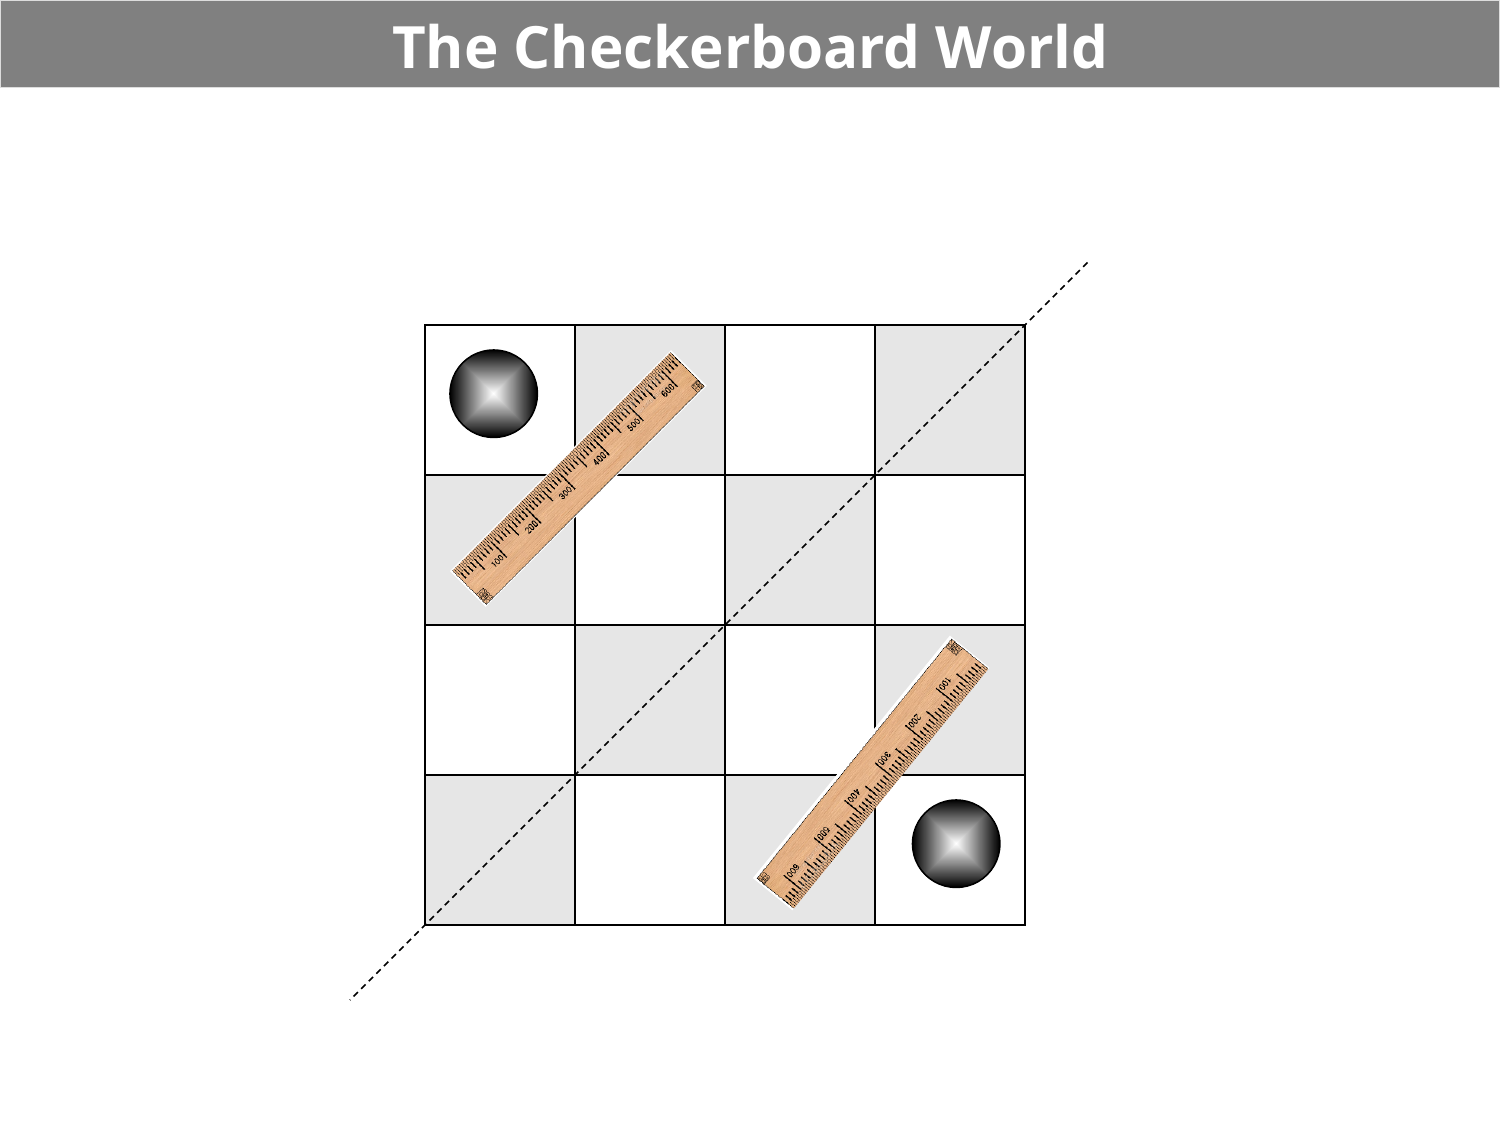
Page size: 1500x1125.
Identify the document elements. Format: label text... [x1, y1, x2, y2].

text_box [574, 775, 724, 925]
text_box [724, 624, 874, 745]
text_box [874, 324, 1025, 475]
text_box [874, 625, 1025, 745]
picture [714, 635, 1028, 911]
text_box [449, 349, 538, 438]
text_box [574, 324, 724, 451]
text_box [724, 474, 874, 624]
picture [421, 350, 735, 607]
text_box [874, 475, 1025, 625]
text_box [424, 625, 574, 775]
text_box [912, 807, 1000, 888]
text_box [574, 625, 724, 775]
text_box [574, 512, 724, 625]
text_box [724, 324, 874, 474]
text_box [424, 324, 574, 451]
title The Checkerboard World [0, 0, 1500, 88]
text_box [424, 775, 574, 925]
text_box [724, 807, 874, 925]
text_box [424, 512, 574, 625]
text_box [874, 807, 1025, 925]
